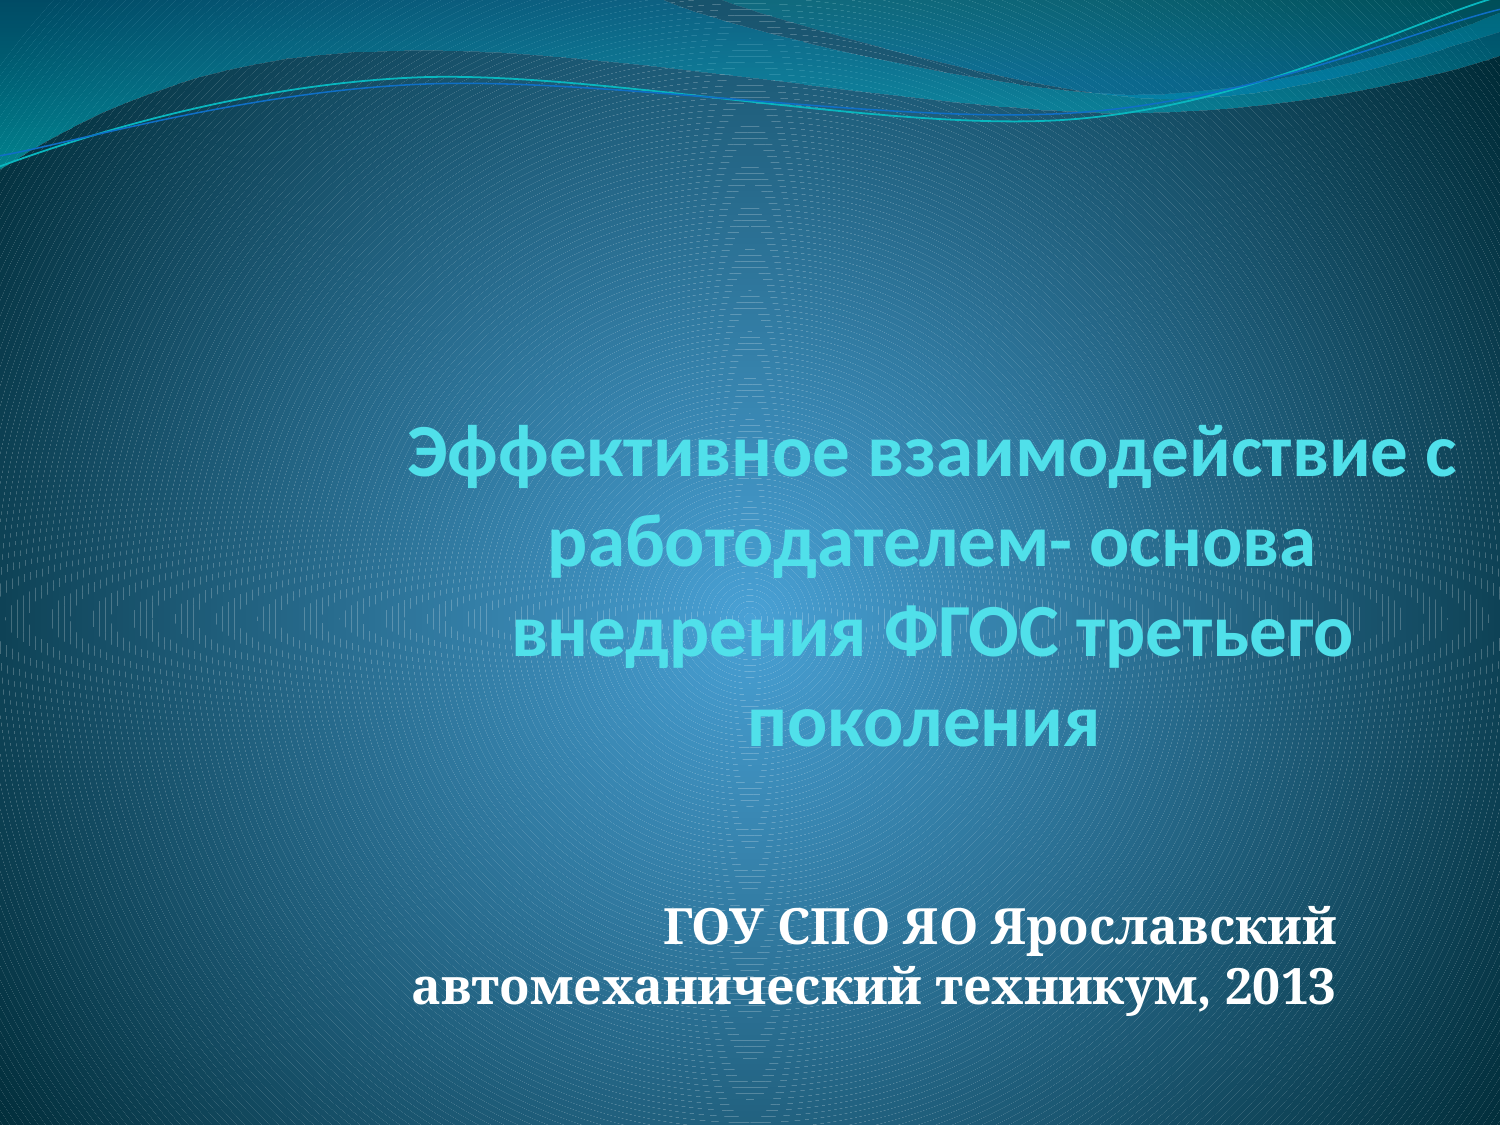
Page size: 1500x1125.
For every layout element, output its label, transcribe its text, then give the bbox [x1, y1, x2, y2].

subtitle ГОУ СПО ЯО Ярославский автомеханический техникум, 2013 [222, 832, 1348, 965]
title Эффективное взаимодействие с работодателем- основа внедрения ФГОС третьего поколения [383, 54, 1485, 762]
